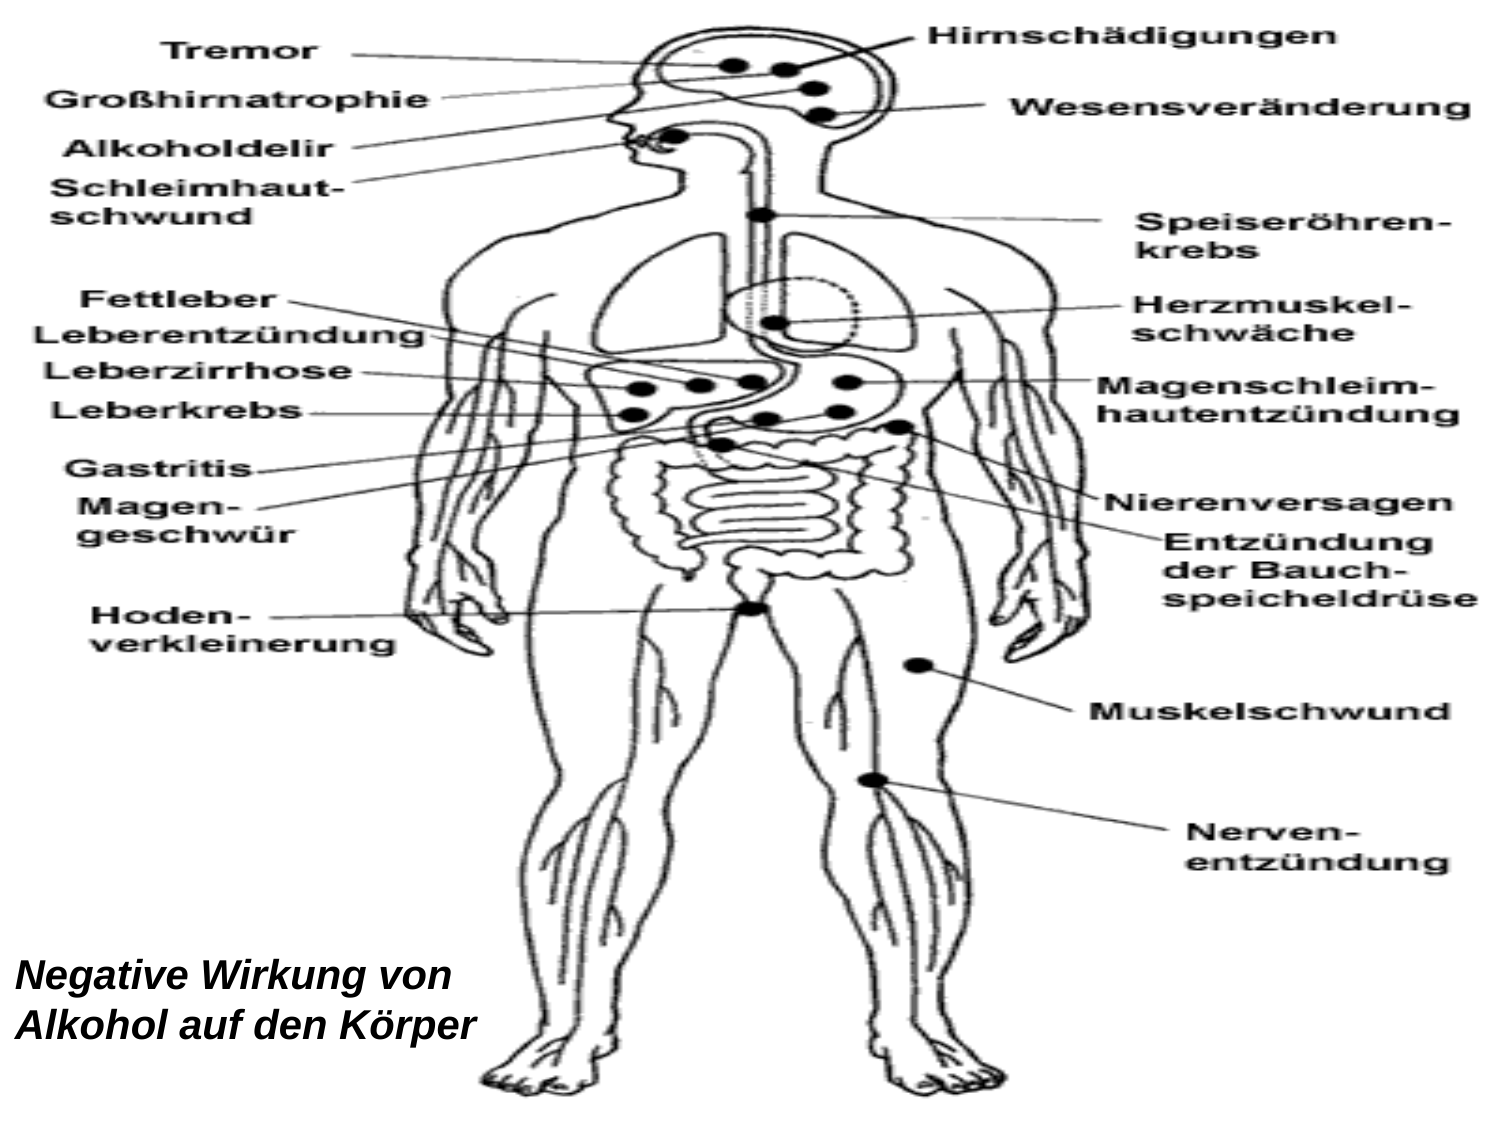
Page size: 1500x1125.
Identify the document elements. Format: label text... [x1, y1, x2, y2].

picture [0, 0, 1500, 1125]
text_box Negative Wirkung von Alkohol auf den Körper [0, 940, 502, 1106]
